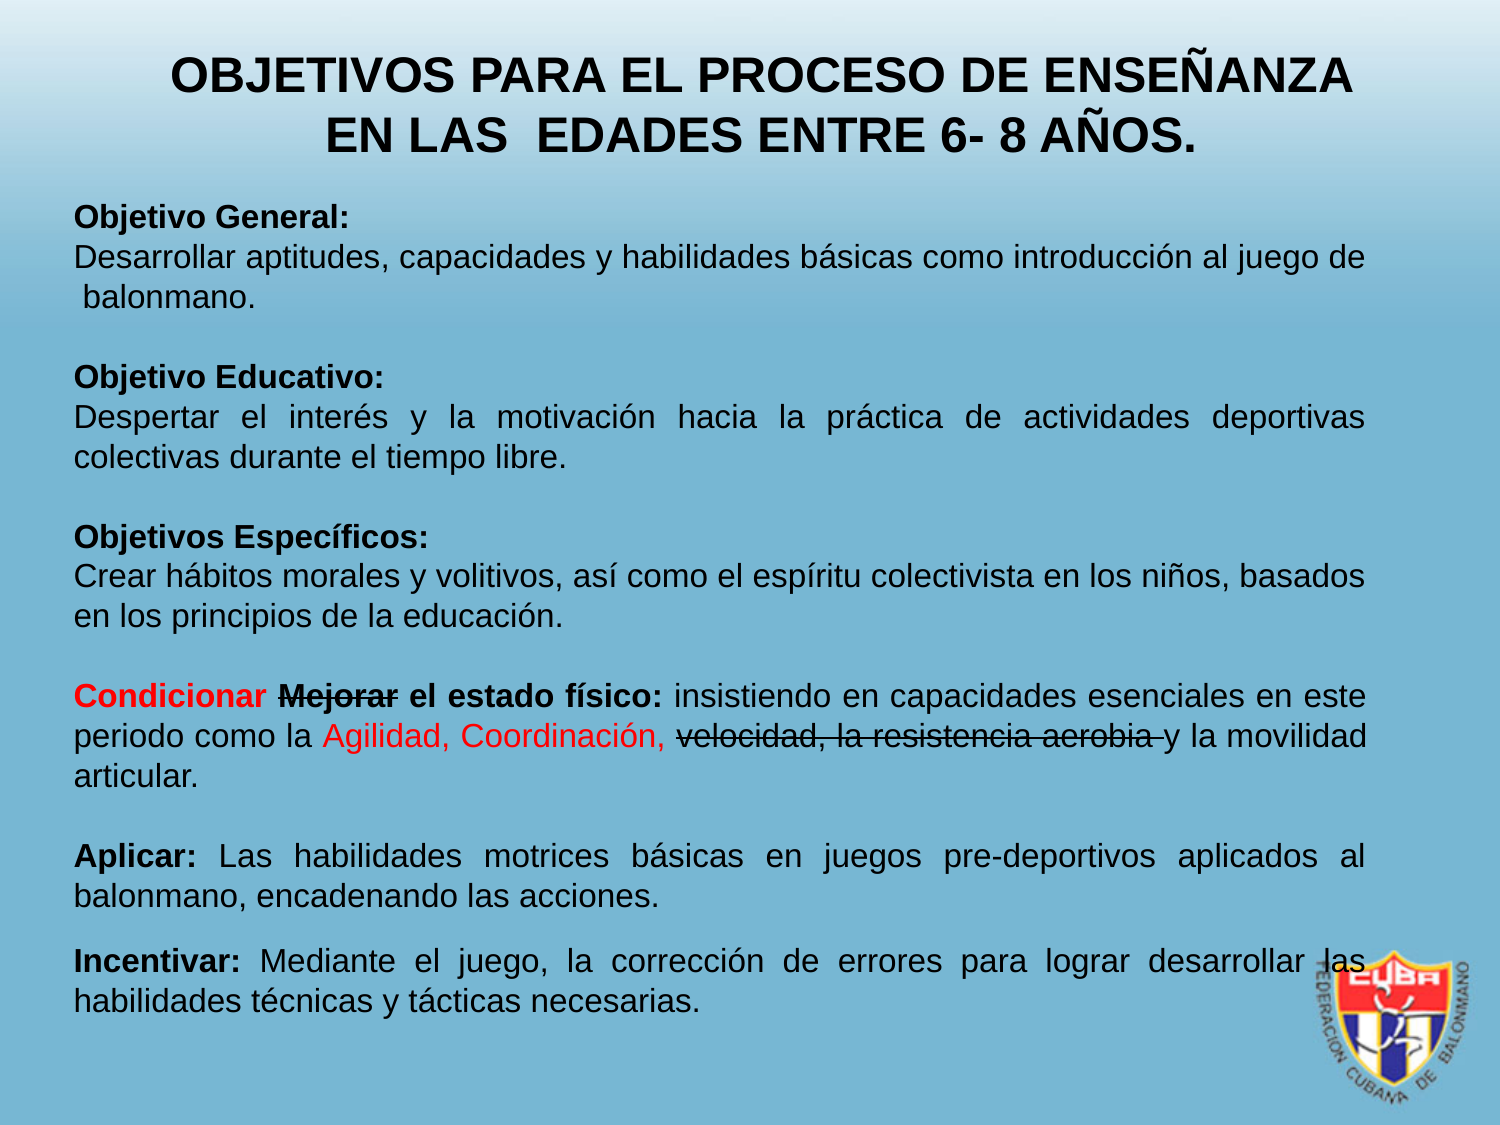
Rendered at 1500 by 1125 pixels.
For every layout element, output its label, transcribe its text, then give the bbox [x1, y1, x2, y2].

text_box OBJETIVOS PARA EL PROCESO DE ENSEÑANZA EN LAS EDADES ENTRE 6- 8 AÑOS. [117, 35, 1407, 170]
picture [0, 0, 1500, 1125]
text_box Objetivo General: Desarrollar aptitudes, capacidades y habilidades básicas como introducción al juego de balonmano. Objetivo Educativo: Despertar el interés y la motivación hacia la práctica de actividades deportivas colectivas durante el tiempo libre. Objetivos Específicos: Crear hábitos morales y volitivos, así como el espíritu colectivista en los niños, basados en los principios de la educación. Condicionar Mejorar el estado físico: insistiendo en capacidades esenciales en este periodo como la Agilidad, Coordinación, velocidad, la resistencia aerobia y la movilidad articular. Aplicar: Las habilidades motrices básicas en juegos pre-deportivos aplicados al balonmano, encadenando las acciones. Incentivar: Mediante el juego, la corrección de errores para lograr desarrollar las habilidades técnicas y tácticas necesarias. [58, 187, 1383, 1027]
